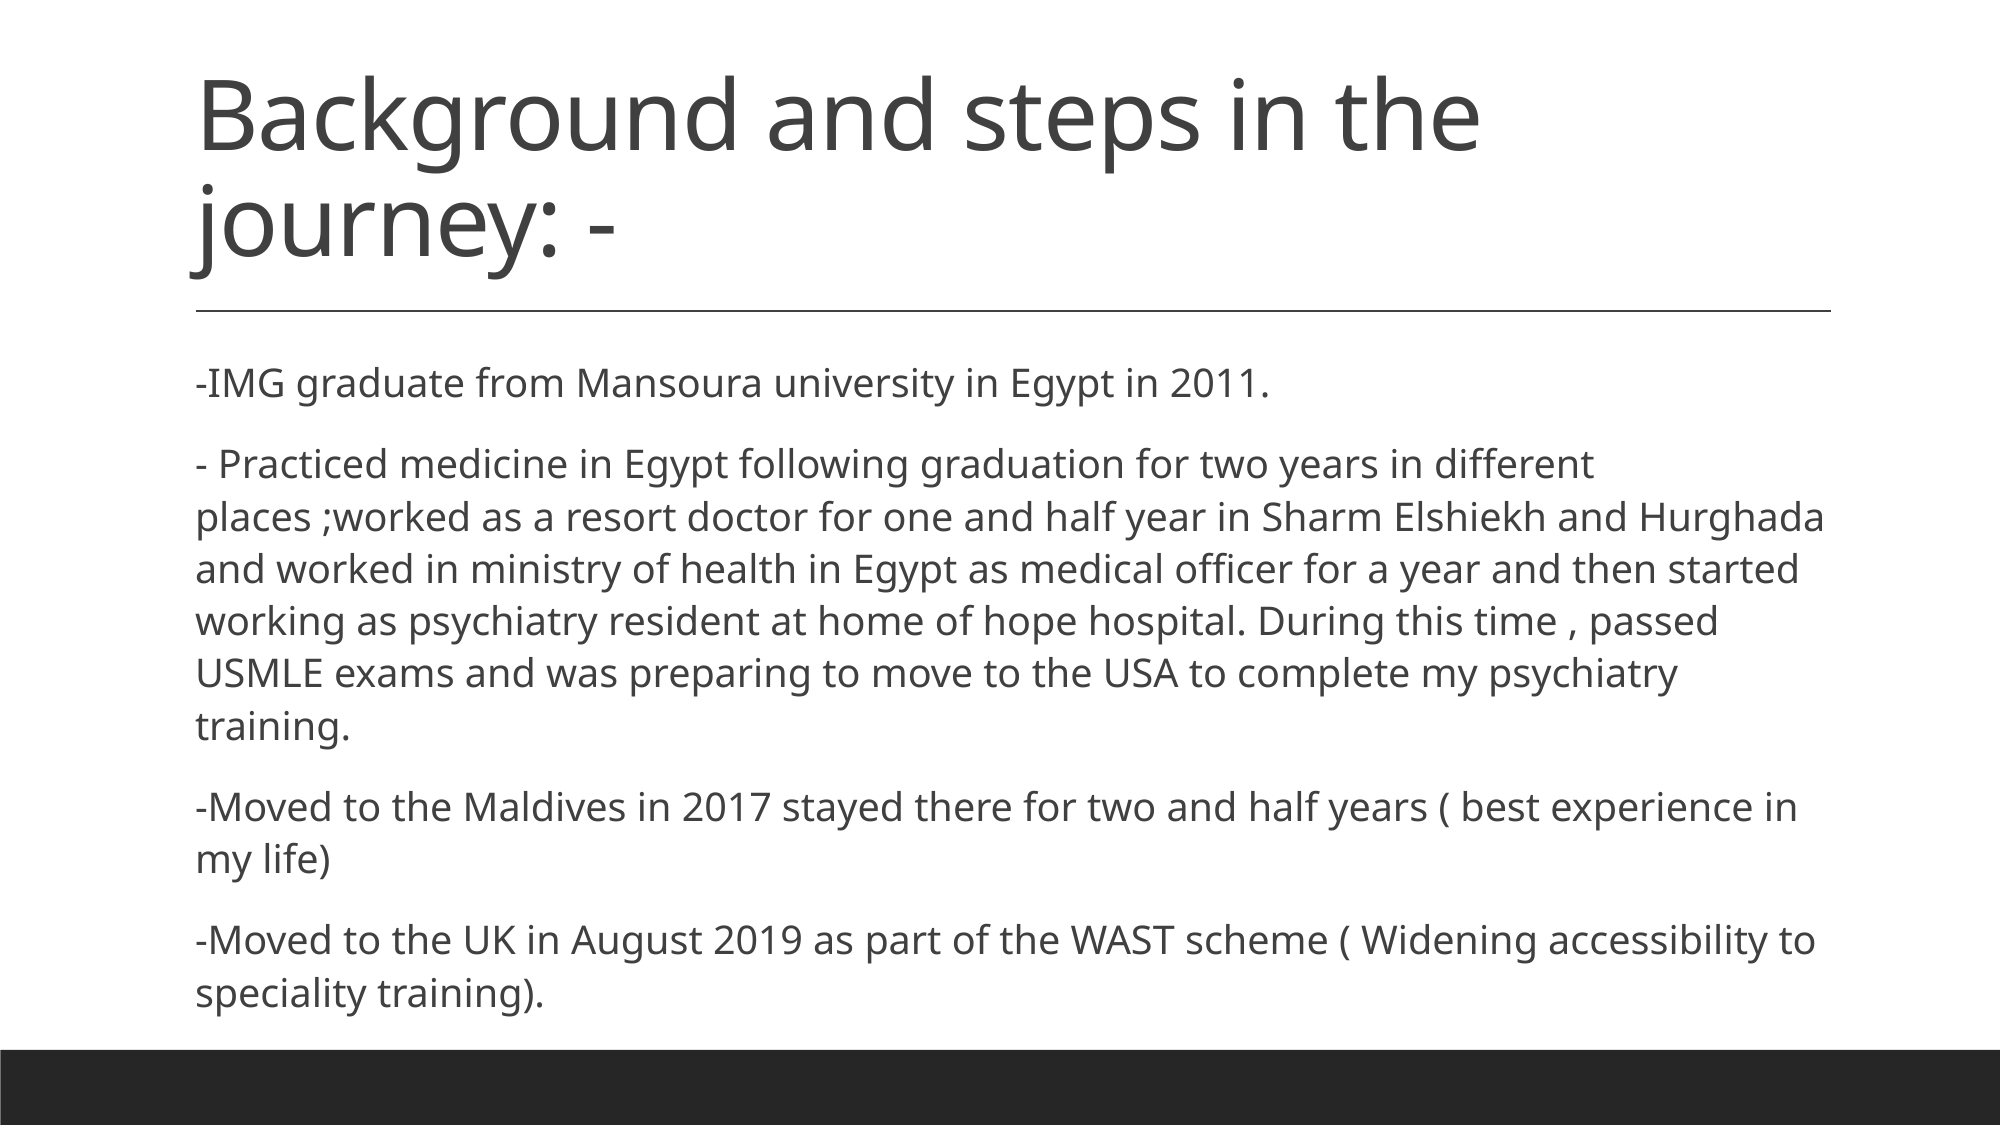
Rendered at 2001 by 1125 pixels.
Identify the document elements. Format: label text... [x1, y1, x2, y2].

list -IMG graduate from Mansoura university in Egypt in 2011. - Practiced medicine in Egypt following graduation for two years in different places ;worked as a resort doctor for one and half year in Sharm Elshiekh and Hurghada and worked in ministry of health in Egypt as medical officer for a year and then started working as psychiatry resident at home of hope hospital. During this time , passed USMLE exams and was preparing to move to the USA to complete my psychiatry training. -Moved to the Maldives in 2017 stayed there for two and half years ( best experience in my life) -Moved to the UK in August 2019 as part of the WAST scheme ( Widening accessibility to speciality training). [180, 345, 1830, 963]
title Background and steps in the journey: - [180, 47, 1830, 285]
